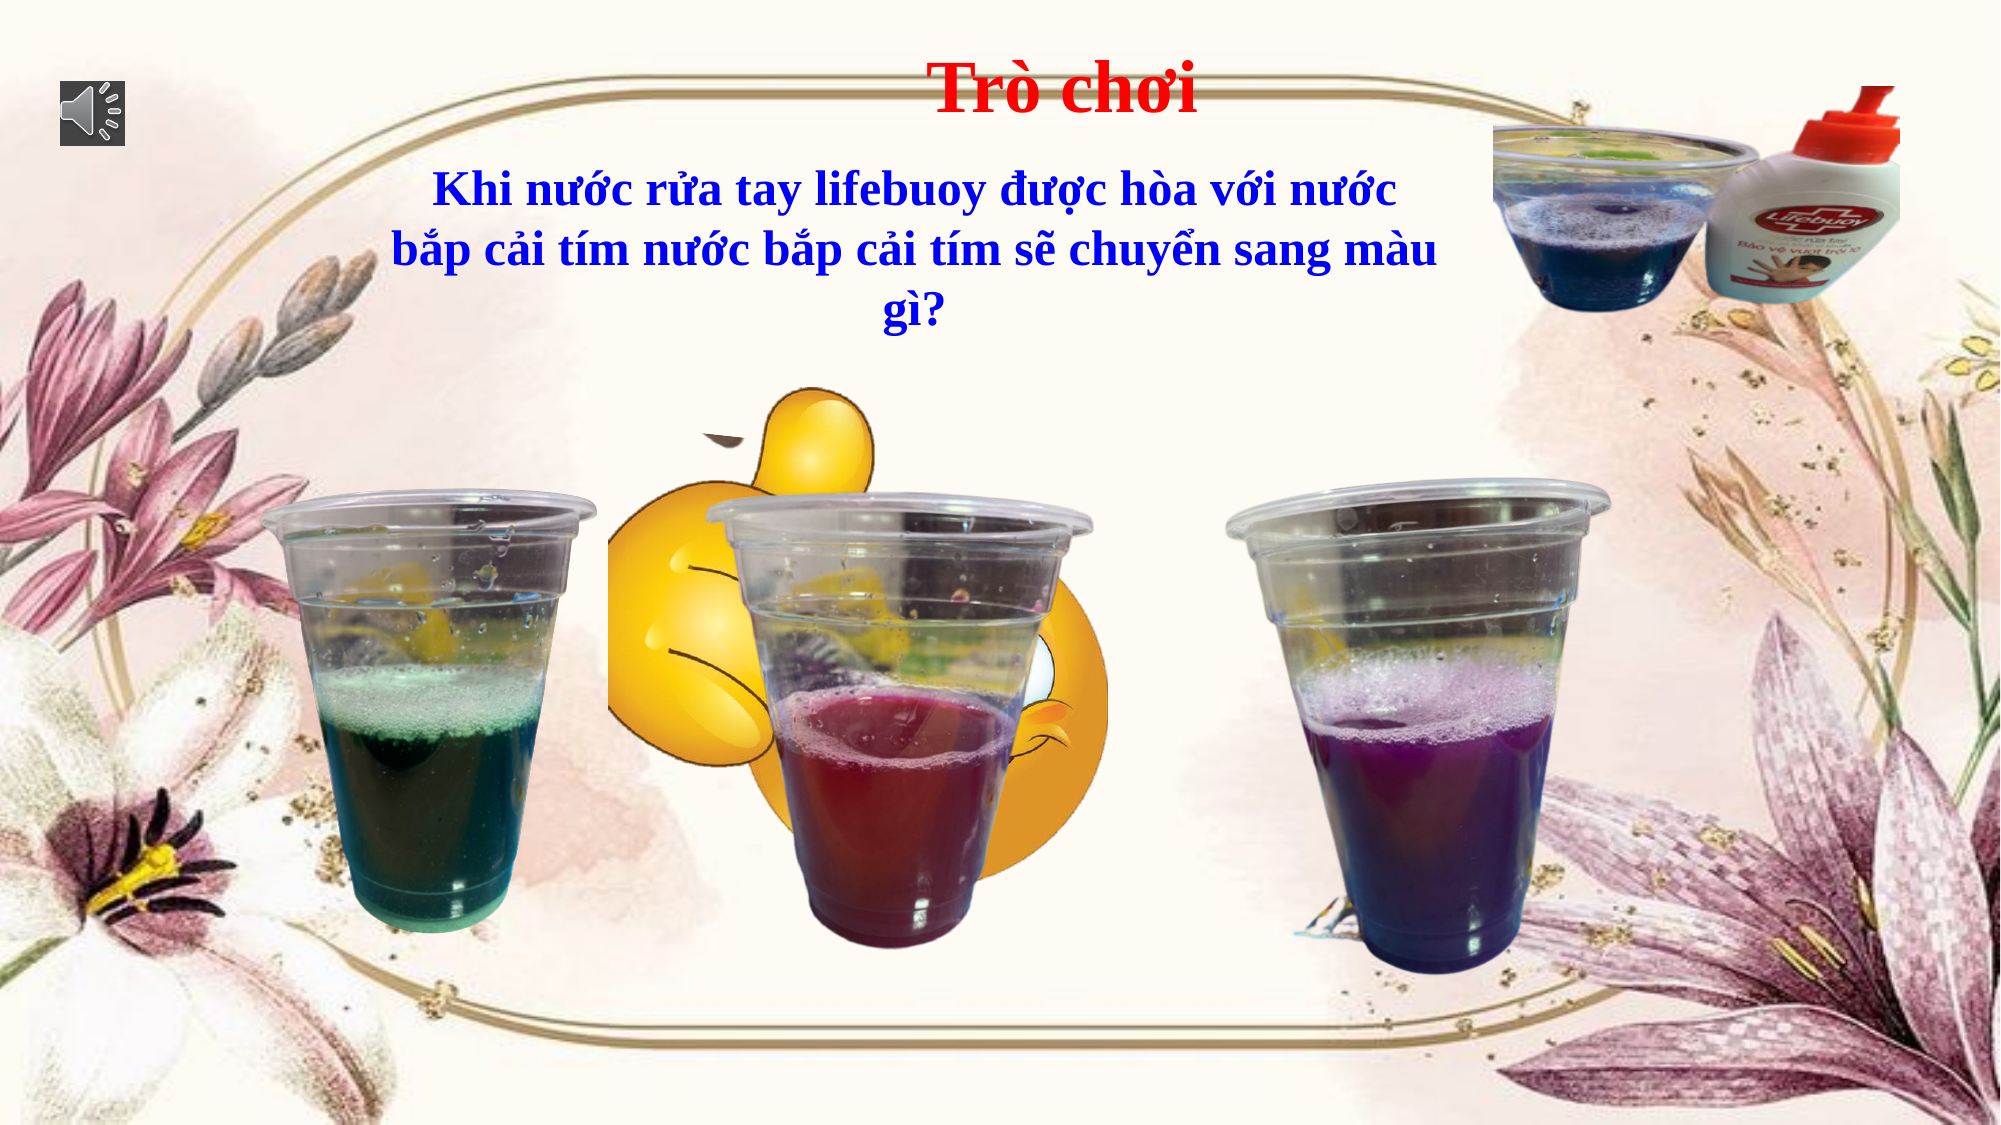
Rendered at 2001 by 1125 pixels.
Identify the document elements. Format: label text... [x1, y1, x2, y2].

picture [0, 0, 2001, 1125]
text_box Trò chơi [881, 30, 1243, 136]
text_box Khi nước rửa tay lifebuoy được hòa với nước bắp cải tím nước bắp cải tím sẽ chuyển sang màu gì? [371, 148, 1459, 344]
